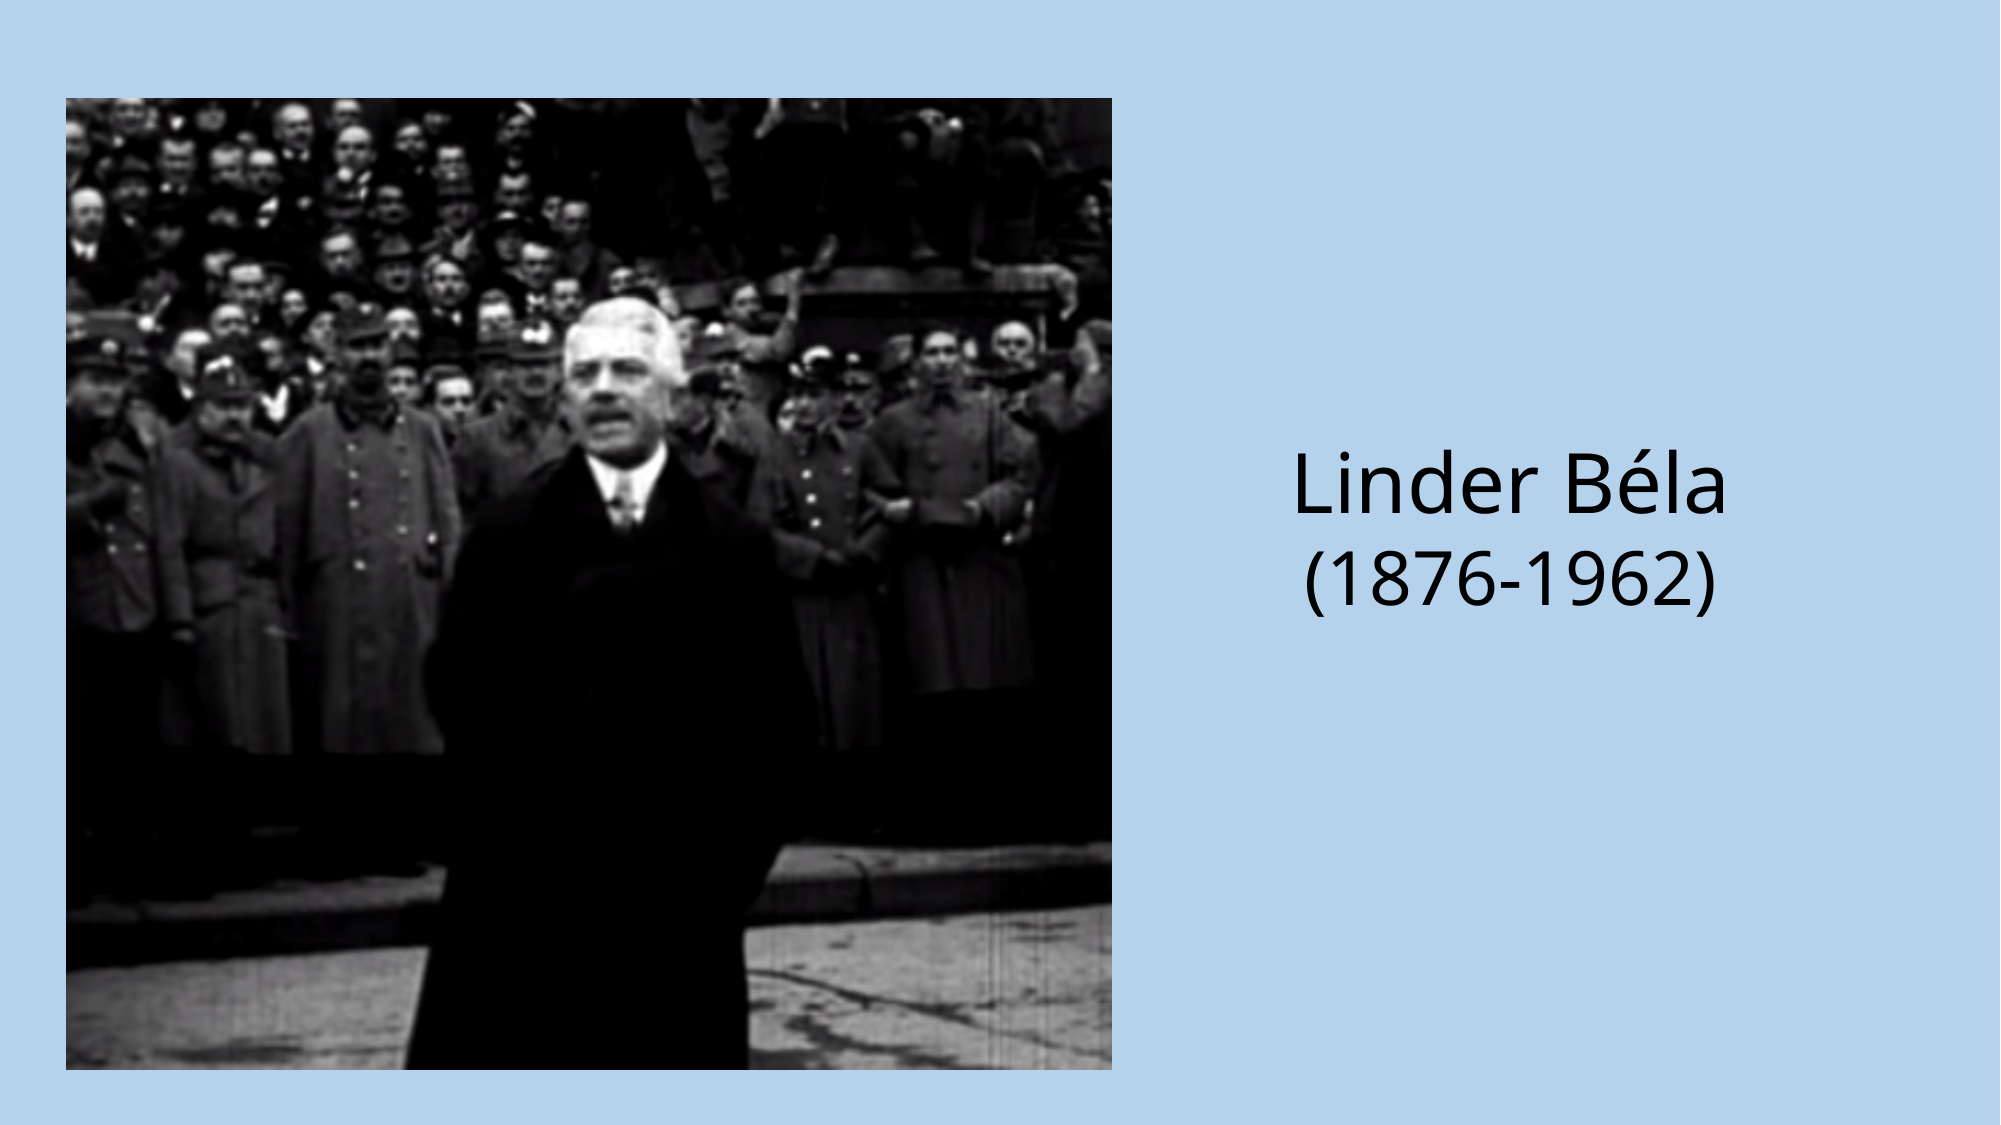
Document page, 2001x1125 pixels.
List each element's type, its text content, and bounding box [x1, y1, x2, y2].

text_box Linder Béla (1876-1962) [1189, 422, 1833, 628]
picture [66, 98, 1112, 1070]
